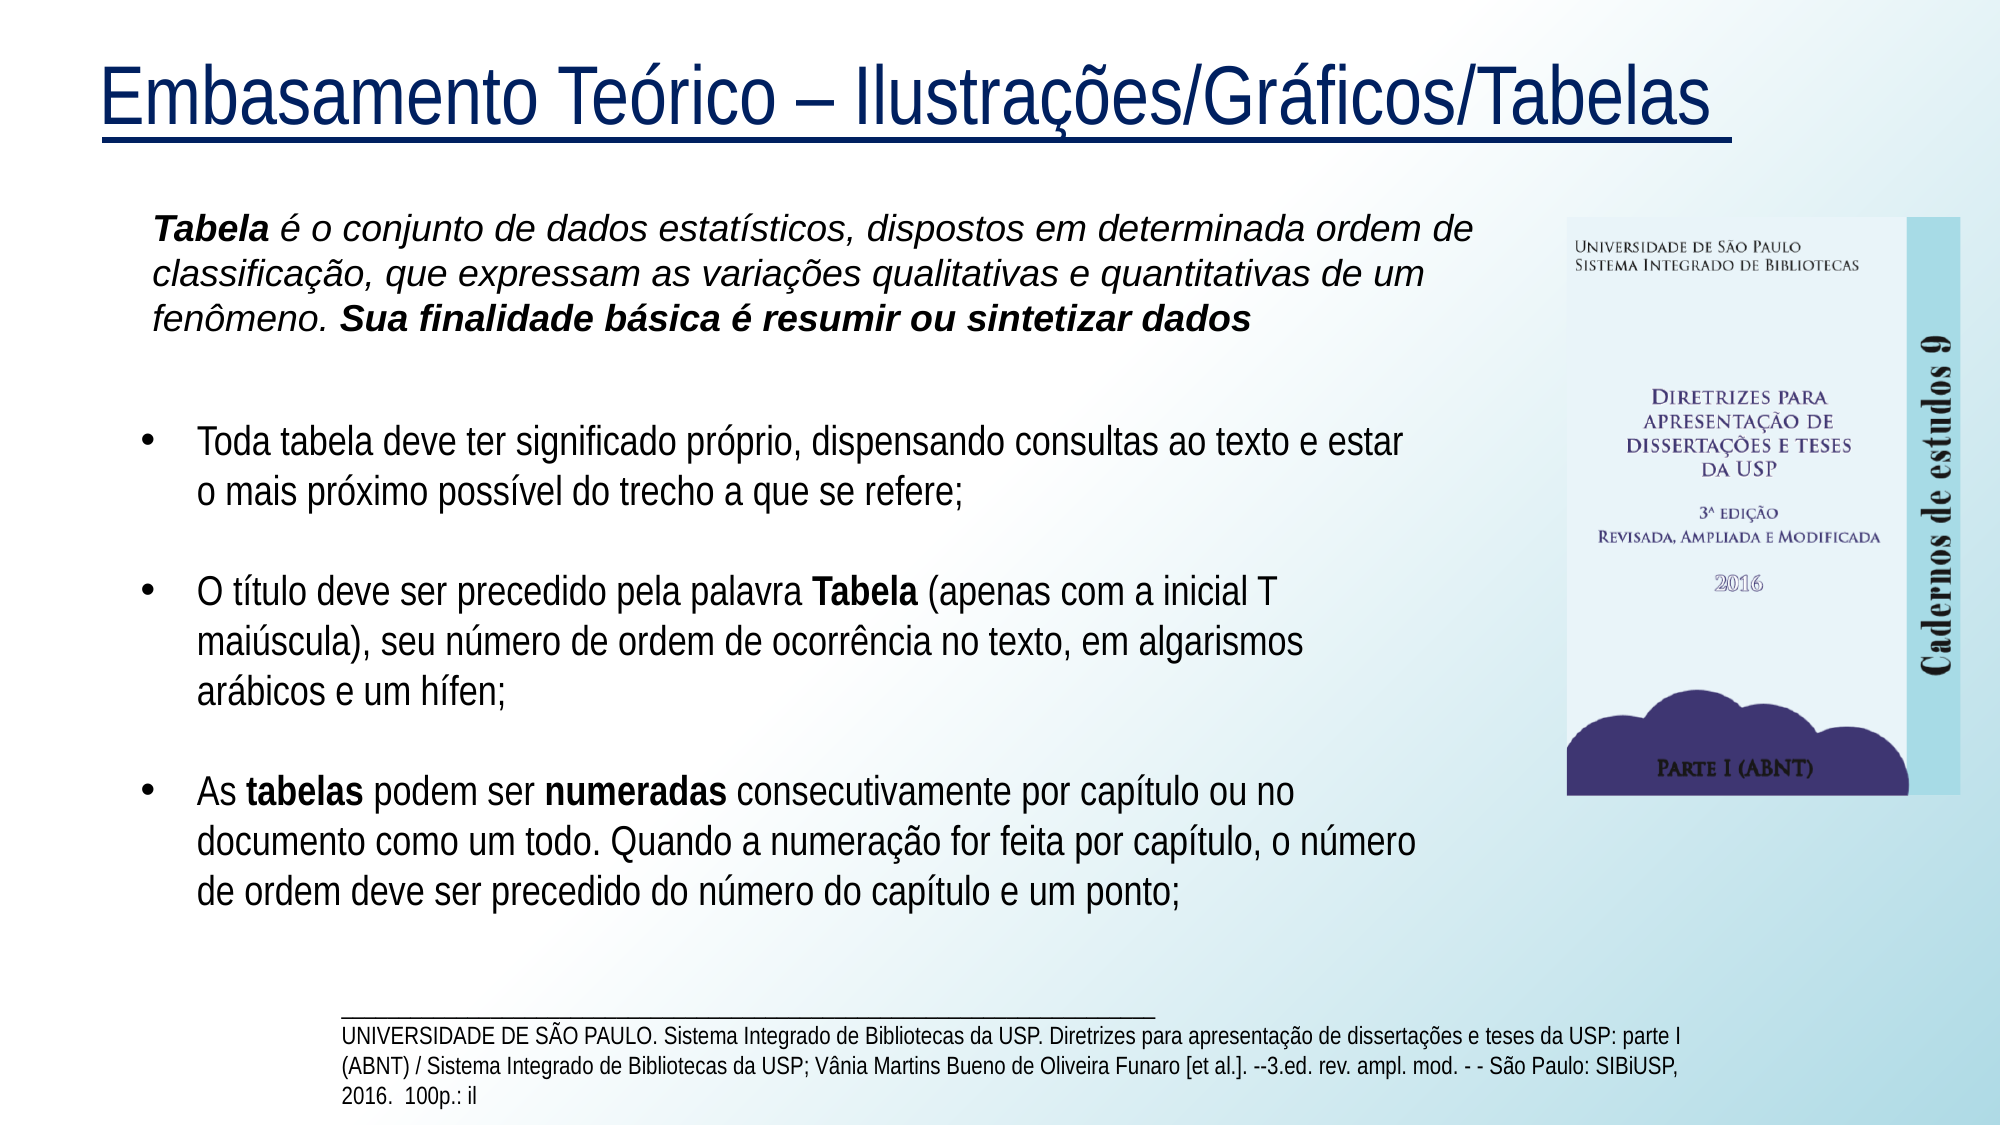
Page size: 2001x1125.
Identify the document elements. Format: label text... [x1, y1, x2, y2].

text_box Toda tabela deve ter significado próprio, dispensando consultas ao texto e estar o mais próximo possível do trecho a que se refere; O título deve ser precedido pela palavra Tabela (apenas com a inicial T maiúscula), seu número de ordem de ocorrência no texto, em algarismos arábicos e um hífen; As tabelas podem ser numeradas consecutivamente por capítulo ou no documento como um todo. Quando a numeração for feita por capítulo, o número de ordem deve ser precedido do número do capítulo e um ponto; [125, 406, 1437, 922]
picture [1566, 216, 1961, 797]
text_box Embasamento Teórico – Ilustrações/Gráficos/Tabelas [84, 34, 1780, 140]
text_box _______________________________________________________________________ UNIVERSIDADE DE SÃO PAULO. Sistema Integrado de Bibliotecas da USP. Diretrizes para apresentação de dissertações e teses da USP: parte I (ABNT) / Sistema Integrado de Bibliotecas da USP; Vânia Martins Bueno de Oliveira Funaro [et al.]. --3.ed. rev. ampl. mod. - - São Paulo: SIBiUSP, 2016. 100p.: il [326, 982, 1721, 1117]
text_box Tabela é o conjunto de dados estatísticos, dispostos em determinada ordem de classificação, que expressam as variações qualitativas e quantitativas de um fenômeno. Sua finalidade básica é resumir ou sintetizar dados [137, 196, 1579, 346]
